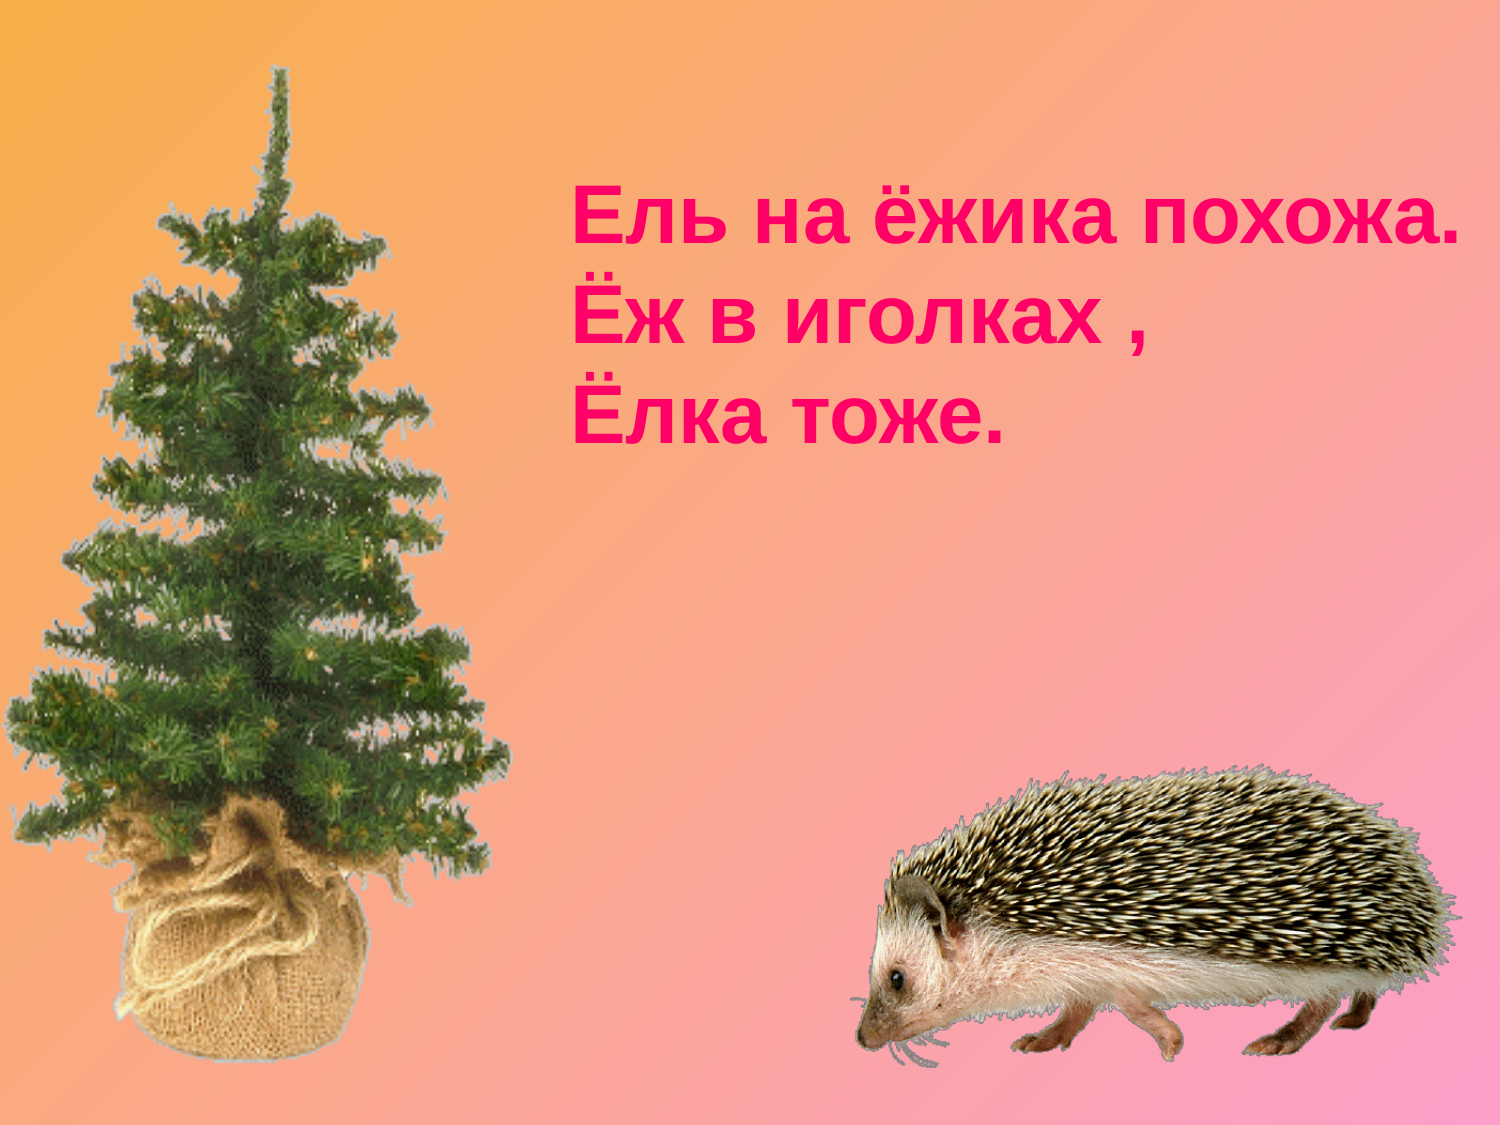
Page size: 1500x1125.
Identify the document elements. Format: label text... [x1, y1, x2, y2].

text_box Ель на ёжика похожа. Ёж в иголках , Ёлка тоже. [555, 152, 1479, 468]
picture [0, 62, 513, 1063]
picture [849, 762, 1463, 1069]
